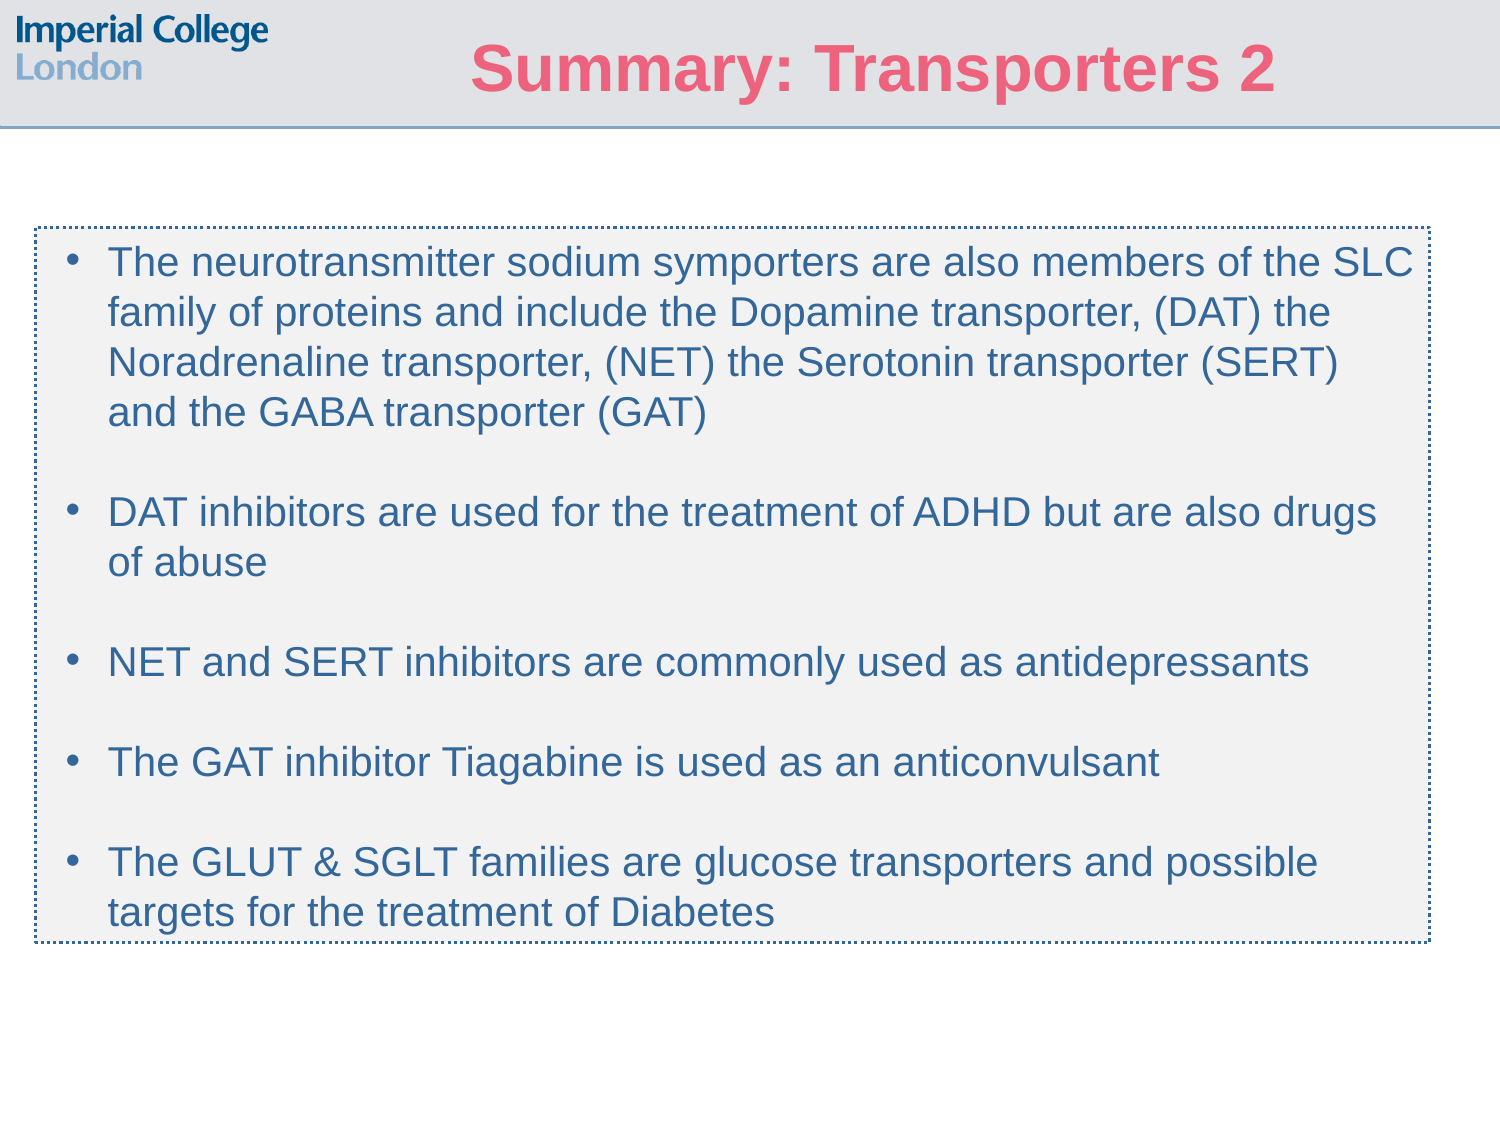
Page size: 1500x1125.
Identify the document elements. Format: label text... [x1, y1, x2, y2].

picture [0, 0, 1500, 129]
text_box The neurotransmitter sodium symporters are also members of the SLC family of proteins and include the Dopamine transporter, (DAT) the Noradrenaline transporter, (NET) the Serotonin transporter (SERT) and the GABA transporter (GAT) DAT inhibitors are used for the treatment of ADHD but are also drugs of abuse NET and SERT inhibitors are commonly used as antidepressants The GAT inhibitor Tiagabine is used as an anticonvulsant The GLUT & SGLT families are glucose transporters and possible targets for the treatment of Diabetes [35, 227, 1430, 943]
title Summary: Transporters 2 [312, 12, 1436, 118]
